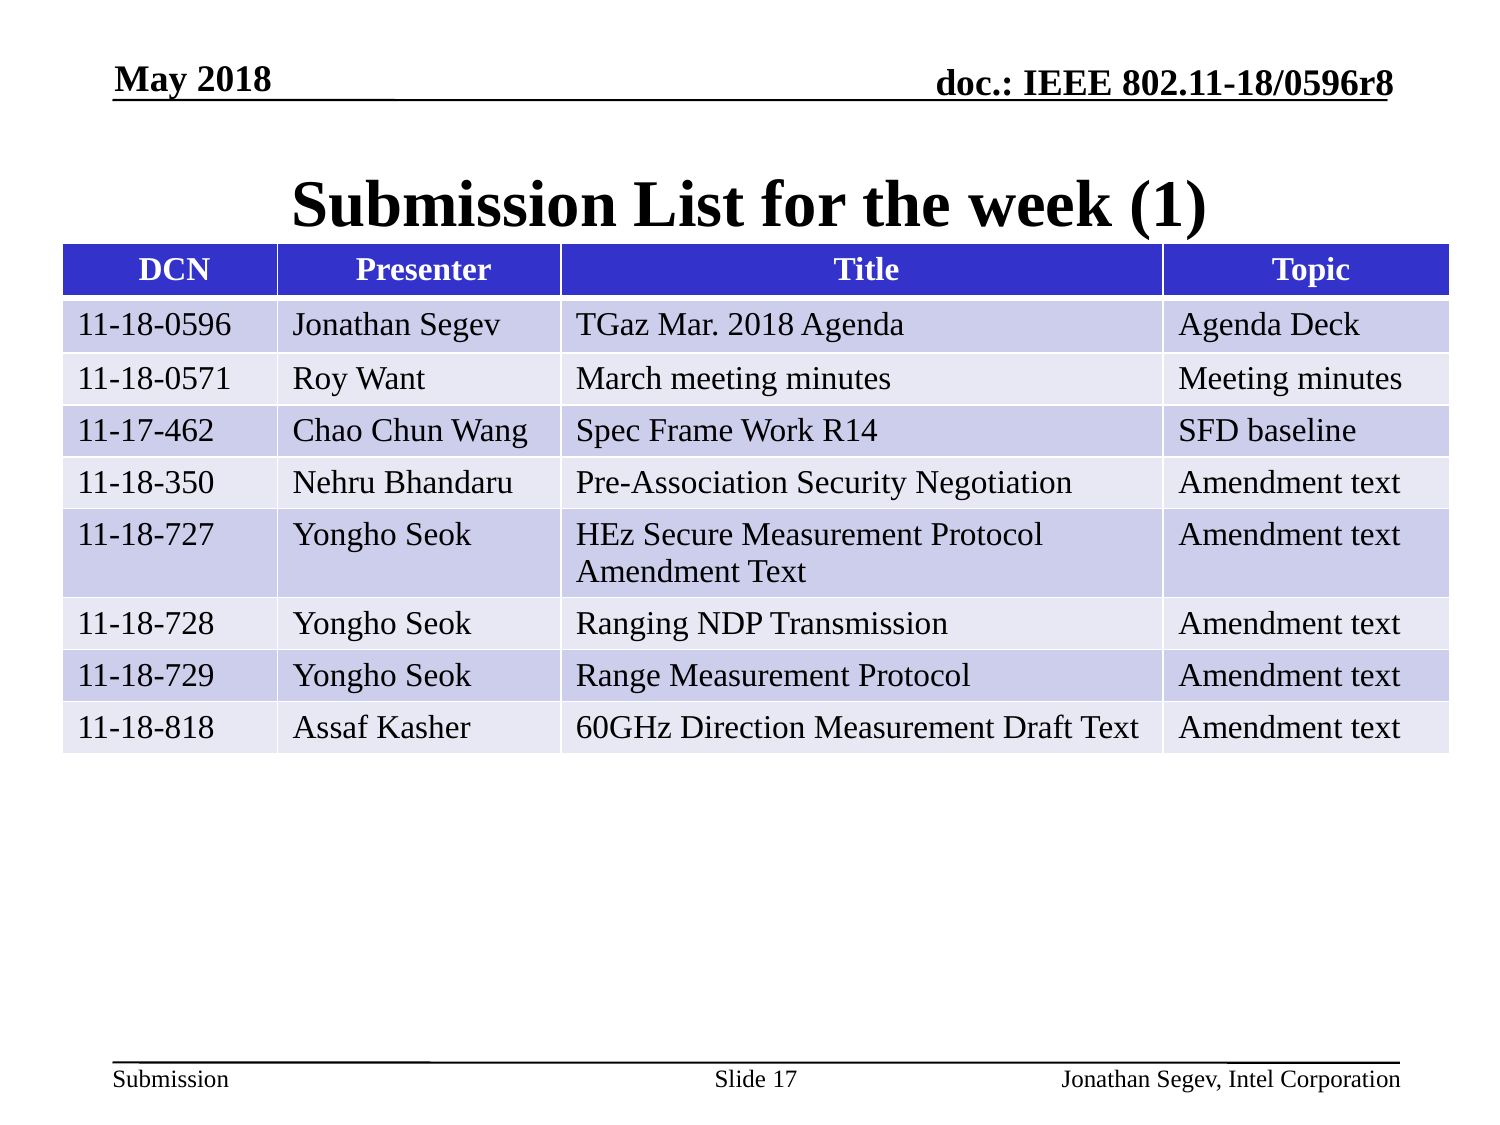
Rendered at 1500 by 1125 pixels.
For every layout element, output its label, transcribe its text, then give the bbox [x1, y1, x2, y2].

table_cell Yongho Seok [278, 598, 560, 649]
table_cell Yongho Seok [278, 650, 560, 701]
table_cell 11-18-0596 [63, 301, 277, 352]
table_header DCN [63, 244, 277, 295]
table_header Presenter [278, 244, 560, 295]
table_cell 11-18-818 [63, 702, 277, 753]
table_cell Amendment text [1164, 509, 1449, 597]
table_header Title [562, 244, 1162, 295]
footer Jonathan Segev, Intel Corporation [878, 1061, 1402, 1093]
table_header Topic [1164, 244, 1449, 295]
table_cell Amendment text [1164, 598, 1449, 649]
table_cell 11-18-729 [63, 650, 277, 701]
table_cell Amendment text [1164, 458, 1449, 508]
table_cell 11-18-727 [63, 509, 277, 597]
table_cell 11-18-0571 [63, 354, 277, 404]
table_cell Range Measurement Protocol [562, 650, 1162, 701]
table_cell SFD baseline [1164, 406, 1449, 456]
table_cell Amendment text [1164, 702, 1449, 753]
table_cell Amendment text [1164, 650, 1449, 701]
table_cell Ranging NDP Transmission [562, 598, 1162, 649]
slide_number Slide 17 [712, 1061, 800, 1123]
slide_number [114, 54, 423, 100]
table_cell Roy Want [278, 354, 560, 404]
table_cell Agenda Deck [1164, 301, 1449, 352]
table_cell Nehru Bhandaru [278, 458, 560, 508]
table_cell Meeting minutes [1164, 354, 1449, 404]
table_cell 60GHz Direction Measurement Draft Text [562, 702, 1162, 753]
table_cell Pre-Association Security Negotiation [562, 458, 1162, 508]
table_cell Jonathan Segev [278, 301, 560, 352]
table_cell Assaf Kasher [278, 702, 560, 753]
table_cell 11-17-462 [63, 406, 277, 456]
table_cell HEz Secure Measurement Protocol Amendment Text [562, 509, 1162, 597]
table_cell 11-18-728 [63, 598, 277, 649]
table_cell TGaz Mar. 2018 Agenda [562, 301, 1162, 352]
table_cell Chao Chun Wang [278, 406, 560, 456]
table_cell Yongho Seok [278, 509, 560, 597]
title Submission List for the week (1) [112, 112, 1388, 243]
table_cell Spec Frame Work R14 [562, 406, 1162, 456]
table_cell March meeting minutes [562, 354, 1162, 404]
table_cell 11-18-350 [63, 458, 277, 508]
